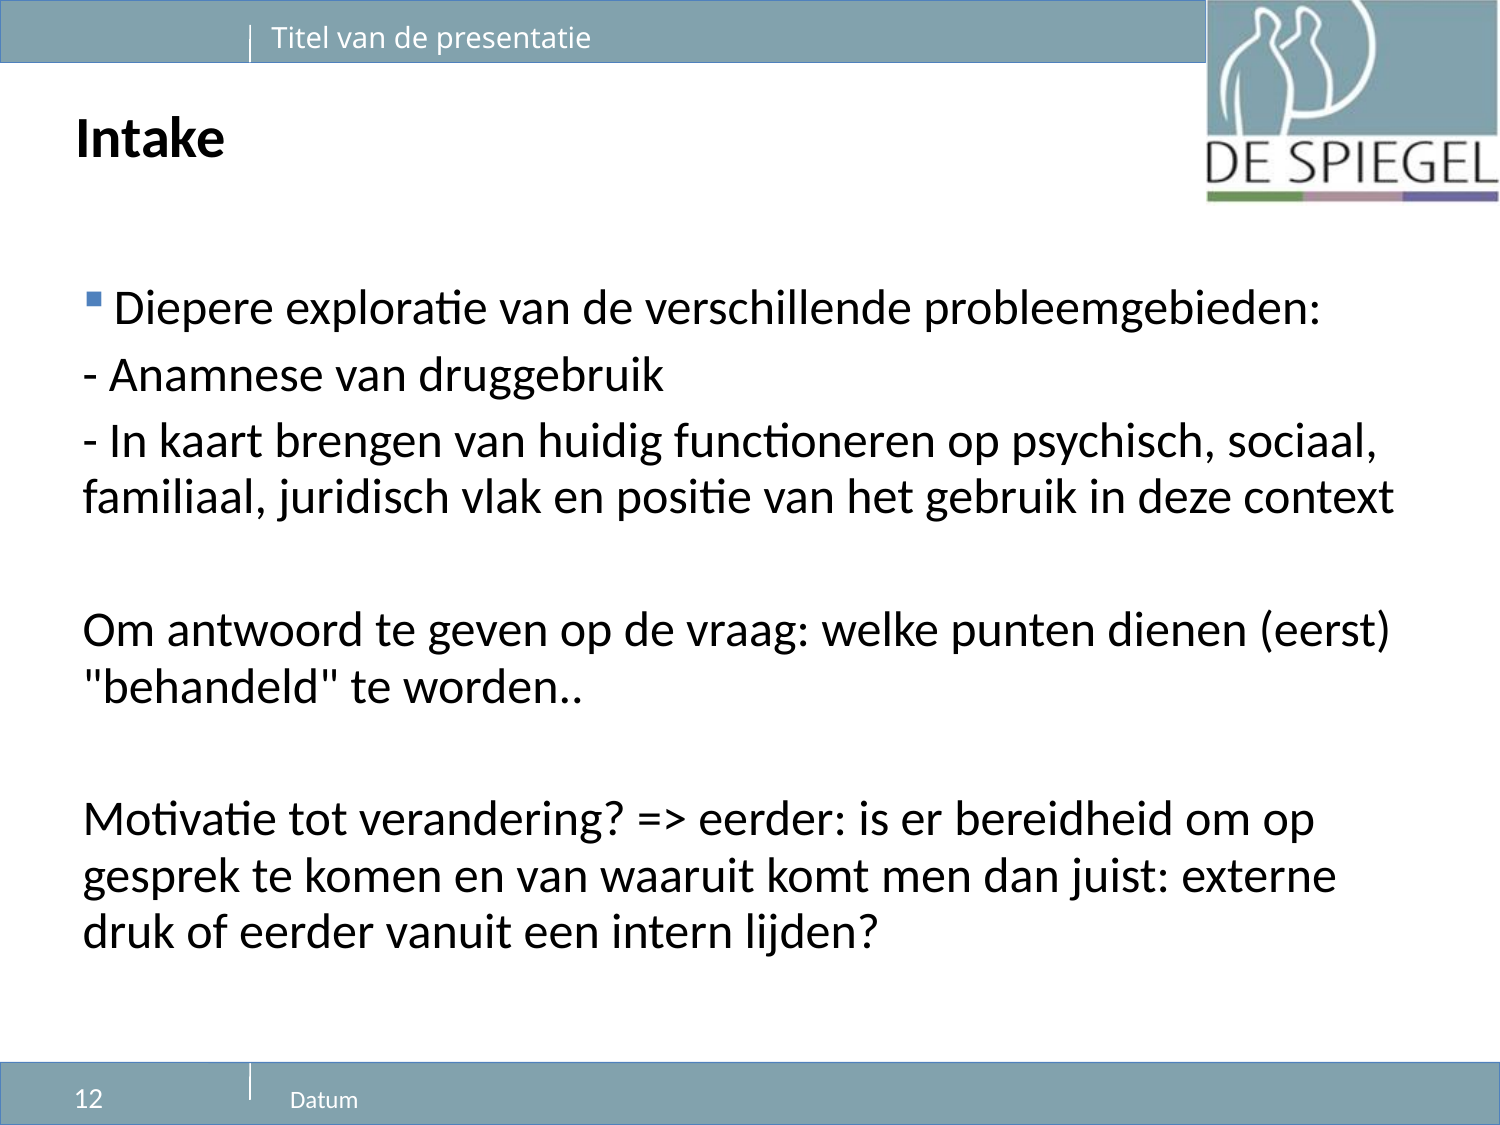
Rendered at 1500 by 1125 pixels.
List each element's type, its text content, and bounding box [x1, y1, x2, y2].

footer Datum [274, 1071, 1176, 1125]
title Intake [75, 95, 1153, 178]
picture [1205, 0, 1500, 206]
slide_number 12 [49, 1071, 251, 1125]
list Diepere exploratie van de verschillende probleemgebieden: - Anamnese van druggebruik - In kaart brengen van huidig functioneren op psychisch, sociaal, familiaal, juridisch vlak en positie van het gebruik in deze context Om antwoord te geven op de vraag: welke punten dienen (eerst) "behandeld" te worden.. Motivatie tot verandering? => eerder: is er bereidheid om op gesprek te komen en van waaruit komt men dan juist: externe druk of eerder vanuit een intern lijden? [75, 272, 1425, 1005]
